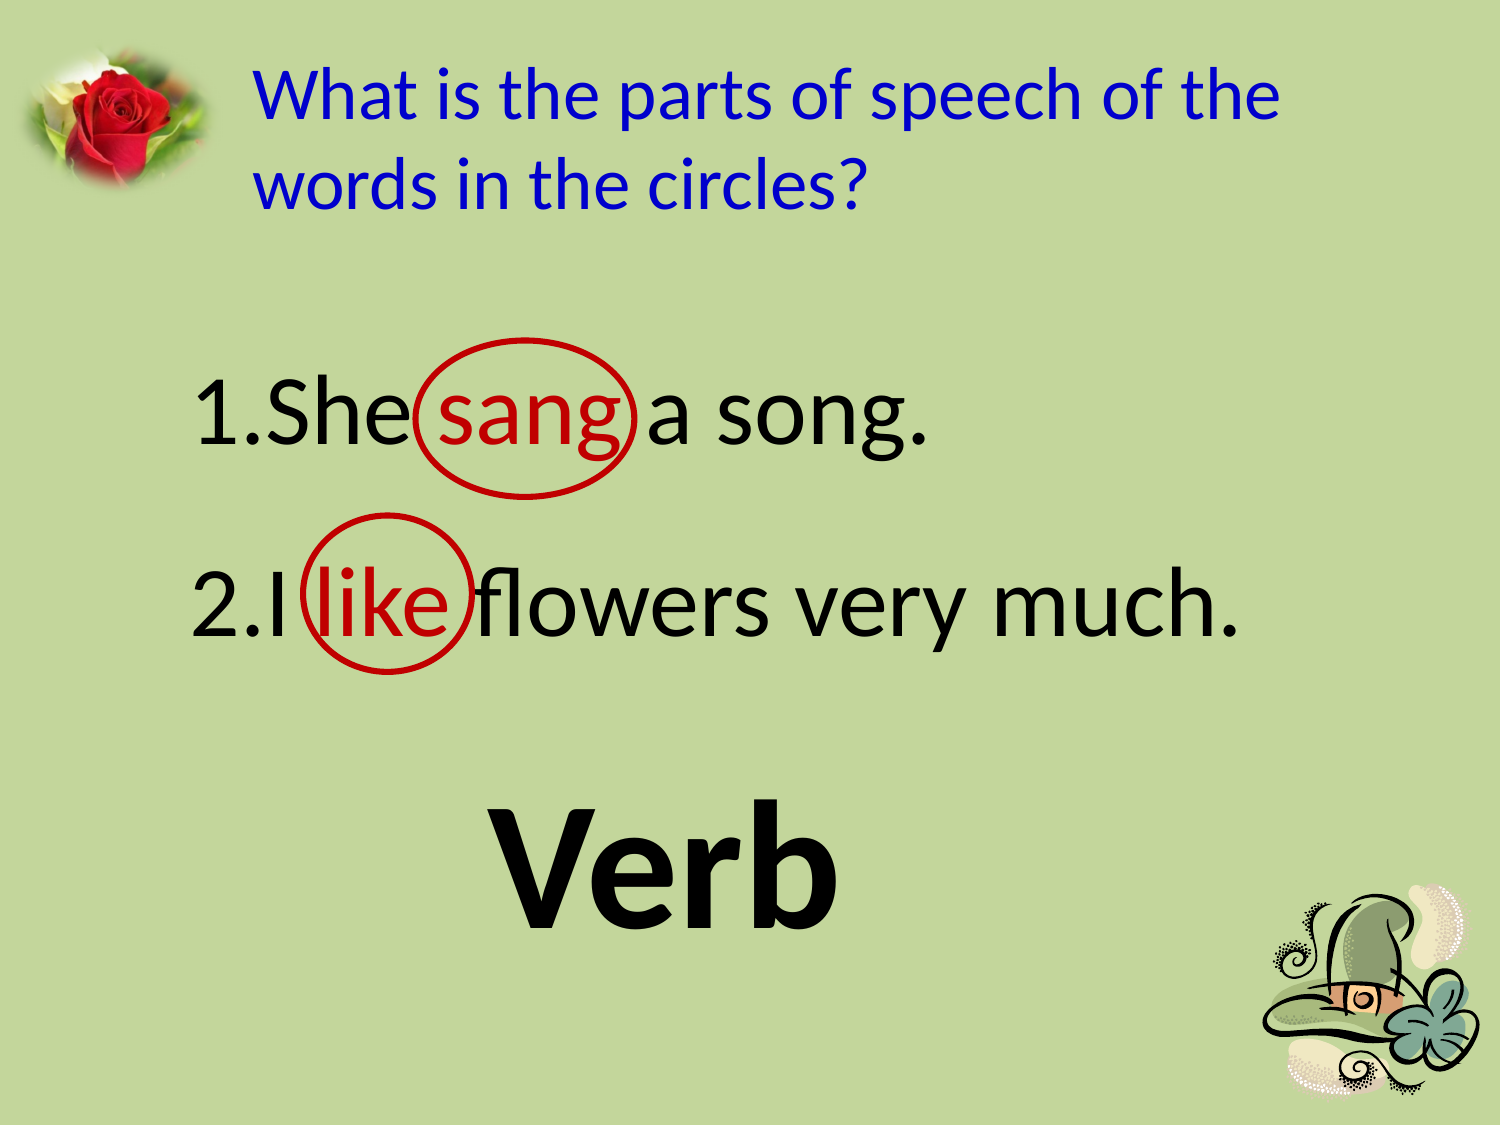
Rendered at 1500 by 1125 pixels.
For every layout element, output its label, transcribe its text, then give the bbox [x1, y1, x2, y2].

text_box 2.I like flowers very much. [309, 529, 466, 664]
text_box [297, 510, 478, 678]
text_box 1.She sang a song. [554, 337, 1263, 473]
text_box 2.I like flowers very much. [438, 529, 1263, 664]
text_box [410, 335, 640, 503]
picture [9, 37, 226, 200]
text_box 2.I like flowers very much. [174, 529, 337, 664]
text_box What is the parts of speech of the words in the circles? [237, 37, 1388, 233]
text_box 1.She sang a song. [174, 337, 496, 473]
picture [1262, 882, 1480, 1104]
text_box Verb [472, 737, 858, 973]
text_box 1.She sang a song. [421, 346, 629, 473]
